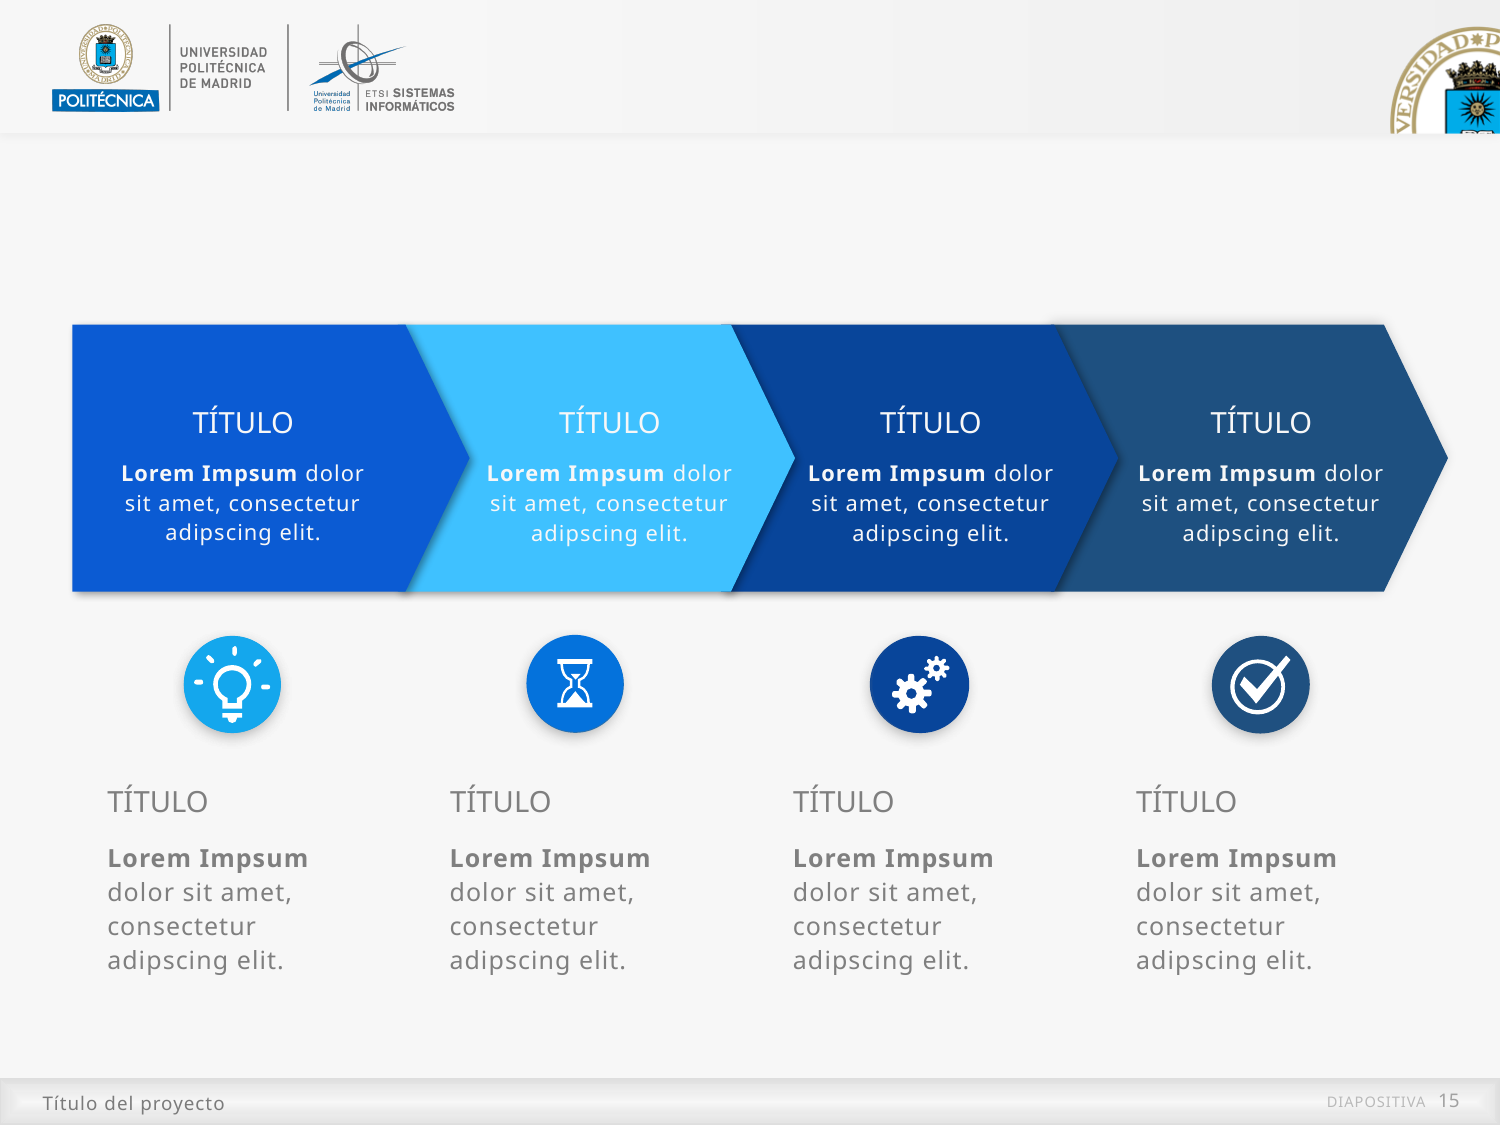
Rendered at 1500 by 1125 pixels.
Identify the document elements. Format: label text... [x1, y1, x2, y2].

list Título del proyecto [36, 1077, 1141, 1125]
list Título [435, 778, 716, 827]
list Lorem Impsum dolor sit amet, consectetur adipscing elit. [434, 830, 715, 880]
list Título [102, 365, 384, 447]
picture [29, 1, 477, 135]
list Lorem Impsum dolor sit amet, consectetur adipscing elit. [102, 448, 384, 563]
list Lorem Impsum dolor sit amet, consectetur adipscing elit. [1121, 448, 1402, 563]
list Título [469, 365, 750, 447]
list Lorem Impsum dolor sit amet, consectetur adipscing elit. [790, 448, 1072, 563]
list Lorem Impsum dolor sit amet, consectetur adipscing elit. [1120, 830, 1402, 880]
list Lorem Impsum dolor sit amet, consectetur adipscing elit. [469, 448, 750, 563]
picture [1471, 102, 1484, 116]
list Título [1120, 778, 1402, 827]
list Título [778, 778, 1059, 827]
list Lorem Impsum dolor sit amet, consectetur adipscing elit. [777, 830, 1059, 880]
picture [1388, 24, 1500, 134]
list Lorem Impsum dolor sit amet, consectetur adipscing elit. [92, 830, 373, 880]
list Título [92, 778, 373, 827]
list Título [1121, 365, 1402, 447]
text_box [183, 636, 281, 734]
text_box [1211, 636, 1309, 734]
list Título [790, 365, 1072, 447]
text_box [526, 634, 624, 732]
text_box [872, 636, 970, 734]
